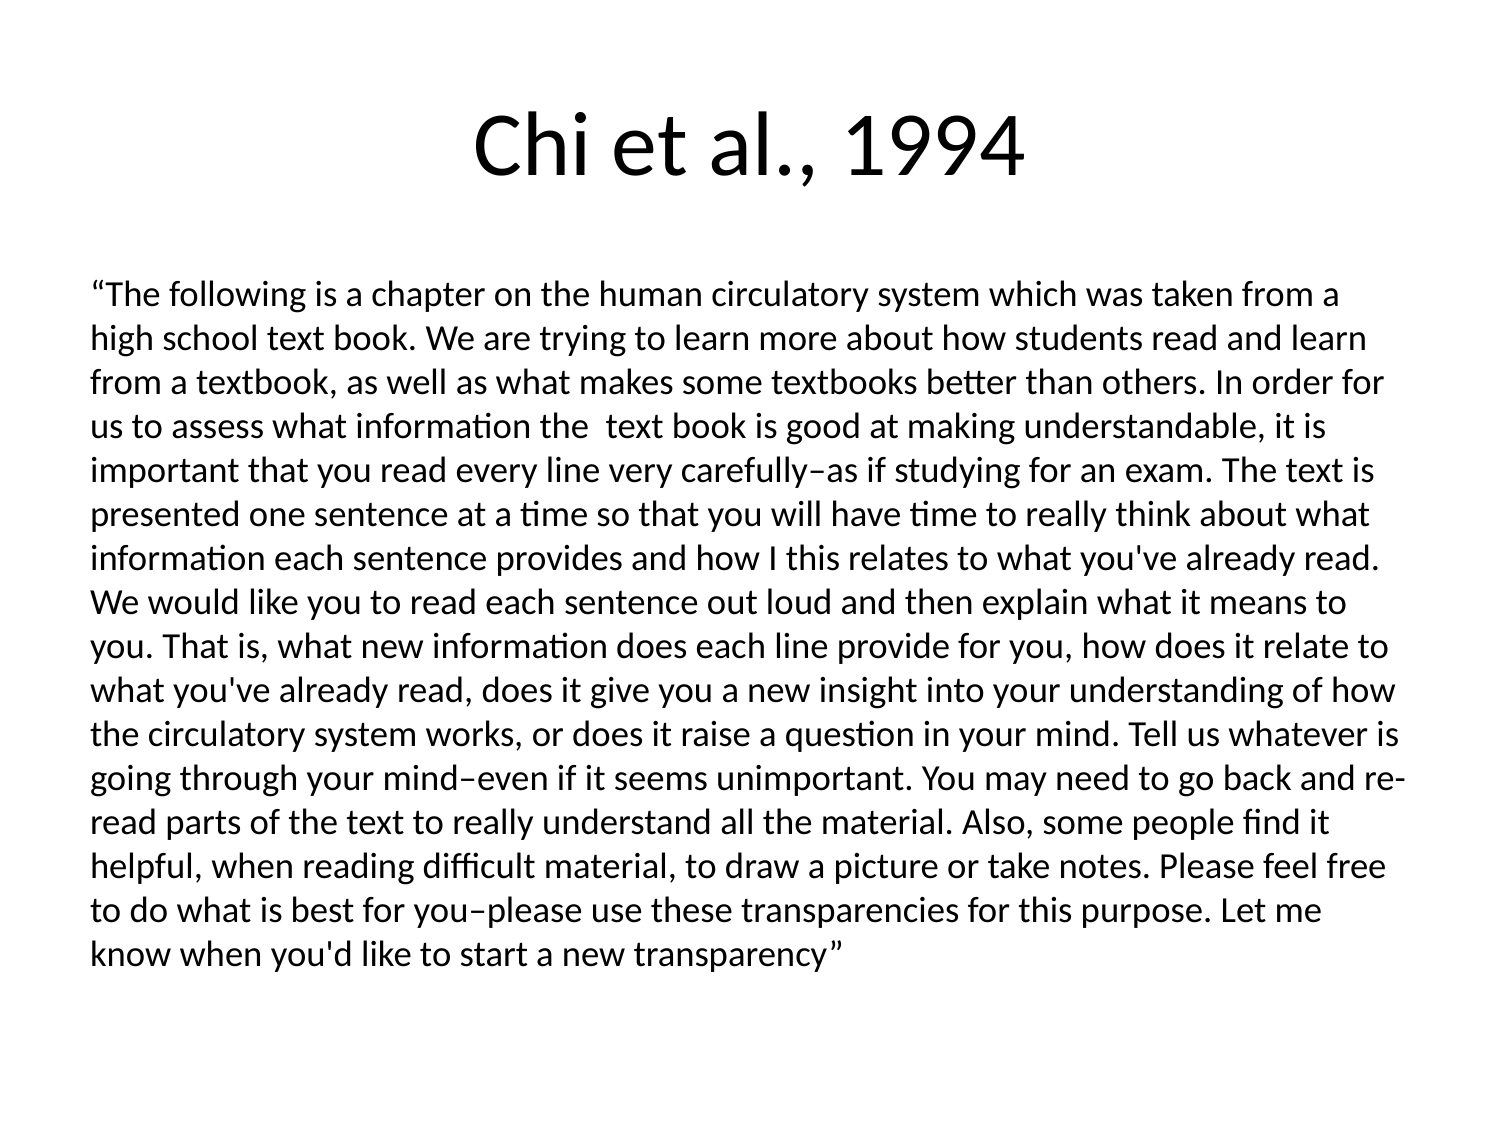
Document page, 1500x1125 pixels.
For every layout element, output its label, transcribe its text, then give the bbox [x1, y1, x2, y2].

list “The following is a chapter on the human circulatory system which was taken from a high school text book. We are trying to learn more about how students read and learn from a textbook, as well as what makes some textbooks better than others. In order for us to assess what information the text book is good at making understandable, it is important that you read every line very carefully–as if studying for an exam. The text is presented one sentence at a time so that you will have time to really think about what information each sentence provides and how I this relates to what you've already read. We would like you to read each sentence out loud and then explain what it means to you. That is, what new information does each line provide for you, how does it relate to what you've already read, does it give you a new insight into your understanding of how the circulatory system works, or does it raise a question in your mind. Tell us whatever is going through your mind–even if it seems unimportant. You may need to go back and re-read parts of the text to really understand all the material. Also, some people find it helpful, when reading difficult material, to draw a picture or take notes. Please feel free to do what is best for you–please use these transparencies for this purpose. Let me know when you'd like to start a new transparency” [75, 262, 1425, 1005]
title Chi et al., 1994 [75, 45, 1425, 233]
